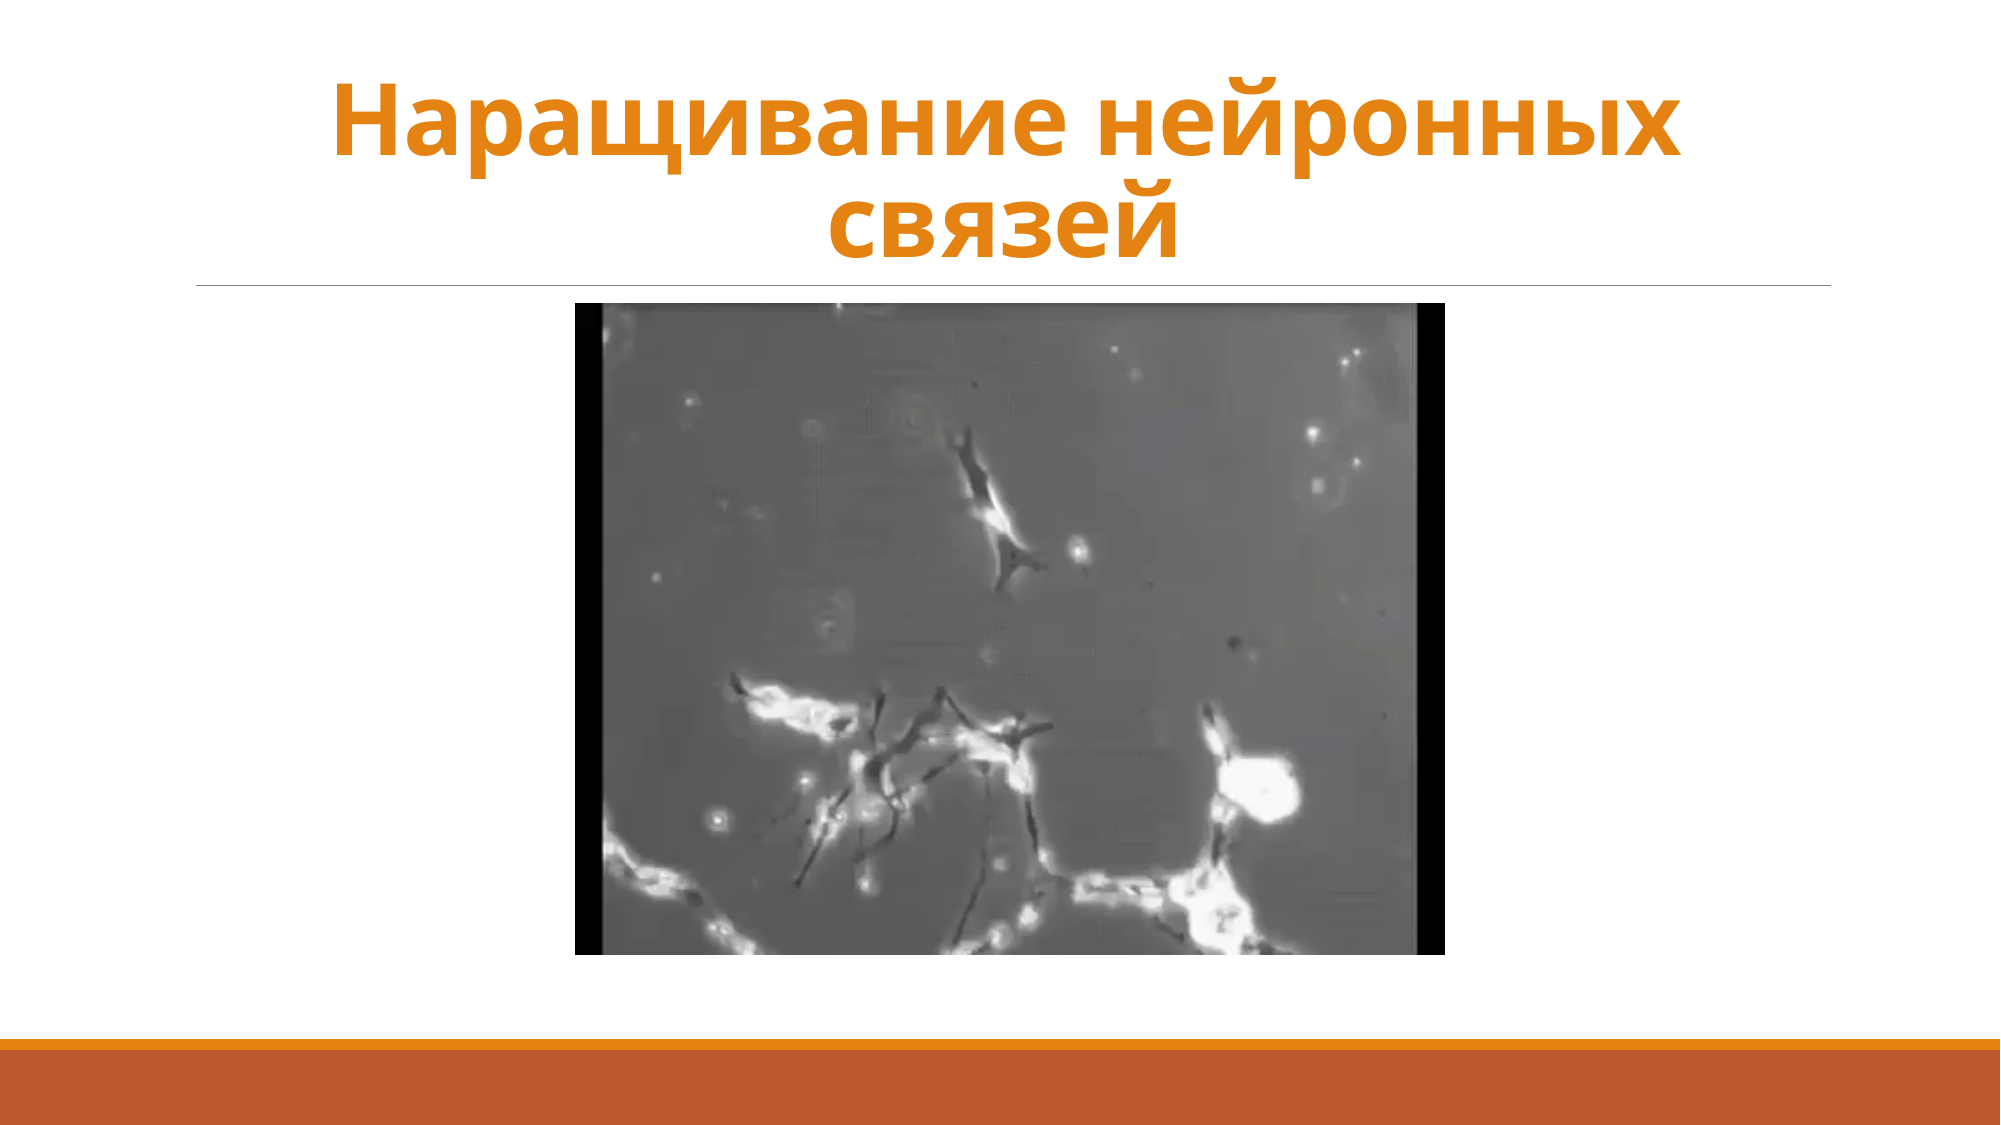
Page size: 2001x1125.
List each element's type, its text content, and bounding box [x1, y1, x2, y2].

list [574, 302, 1446, 956]
title Наращивание нейронных связей [180, 47, 1830, 285]
